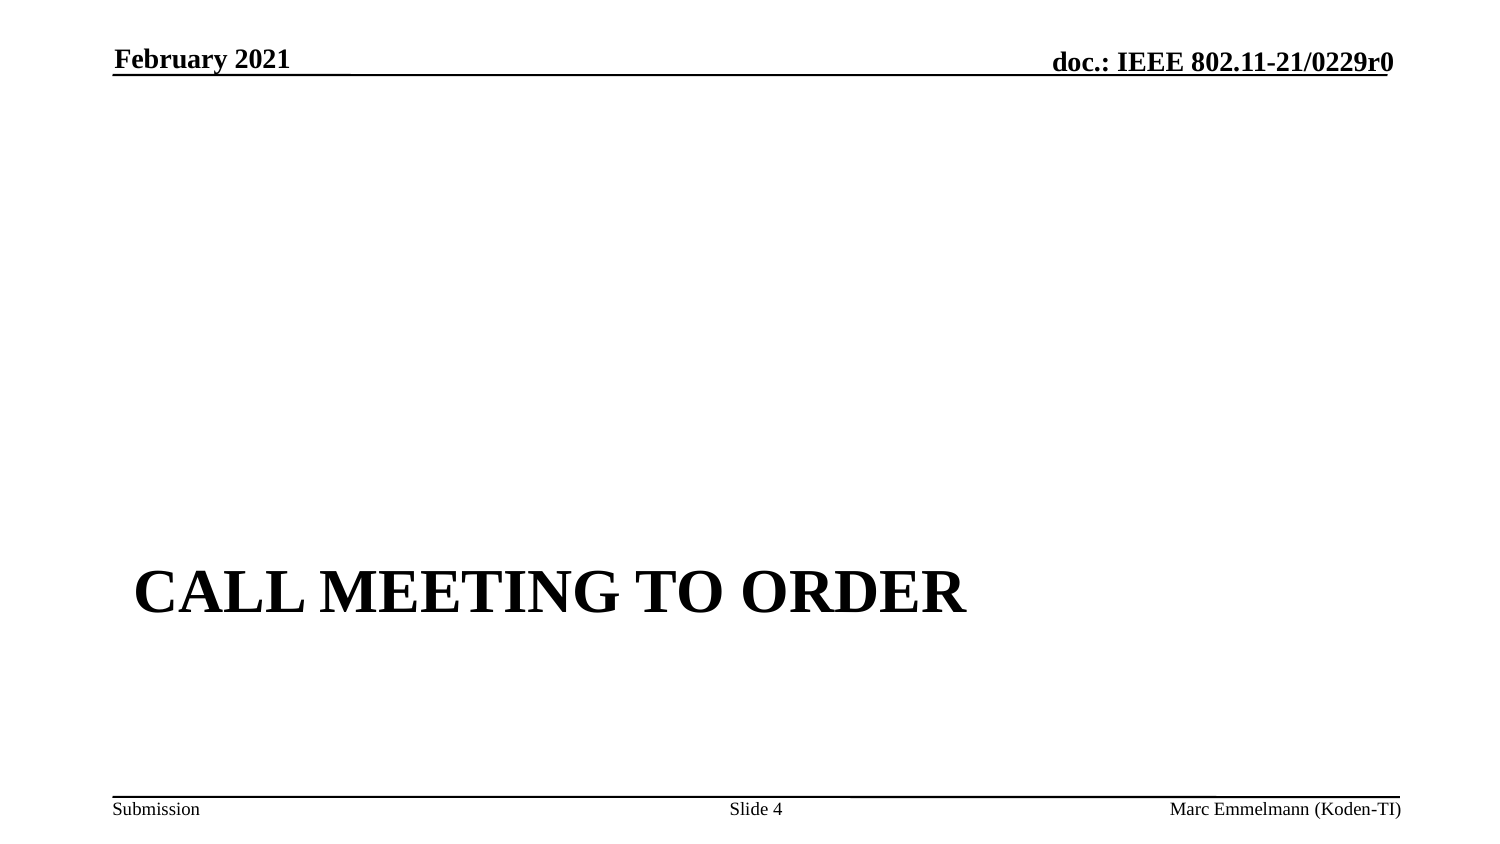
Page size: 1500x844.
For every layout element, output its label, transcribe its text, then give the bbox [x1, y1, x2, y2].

slide_number Slide 4 [712, 796, 800, 842]
title Call Meeting to Order [118, 541, 1394, 710]
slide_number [114, 40, 423, 75]
footer Marc Emmelmann (Koden-TI) [878, 796, 1402, 820]
